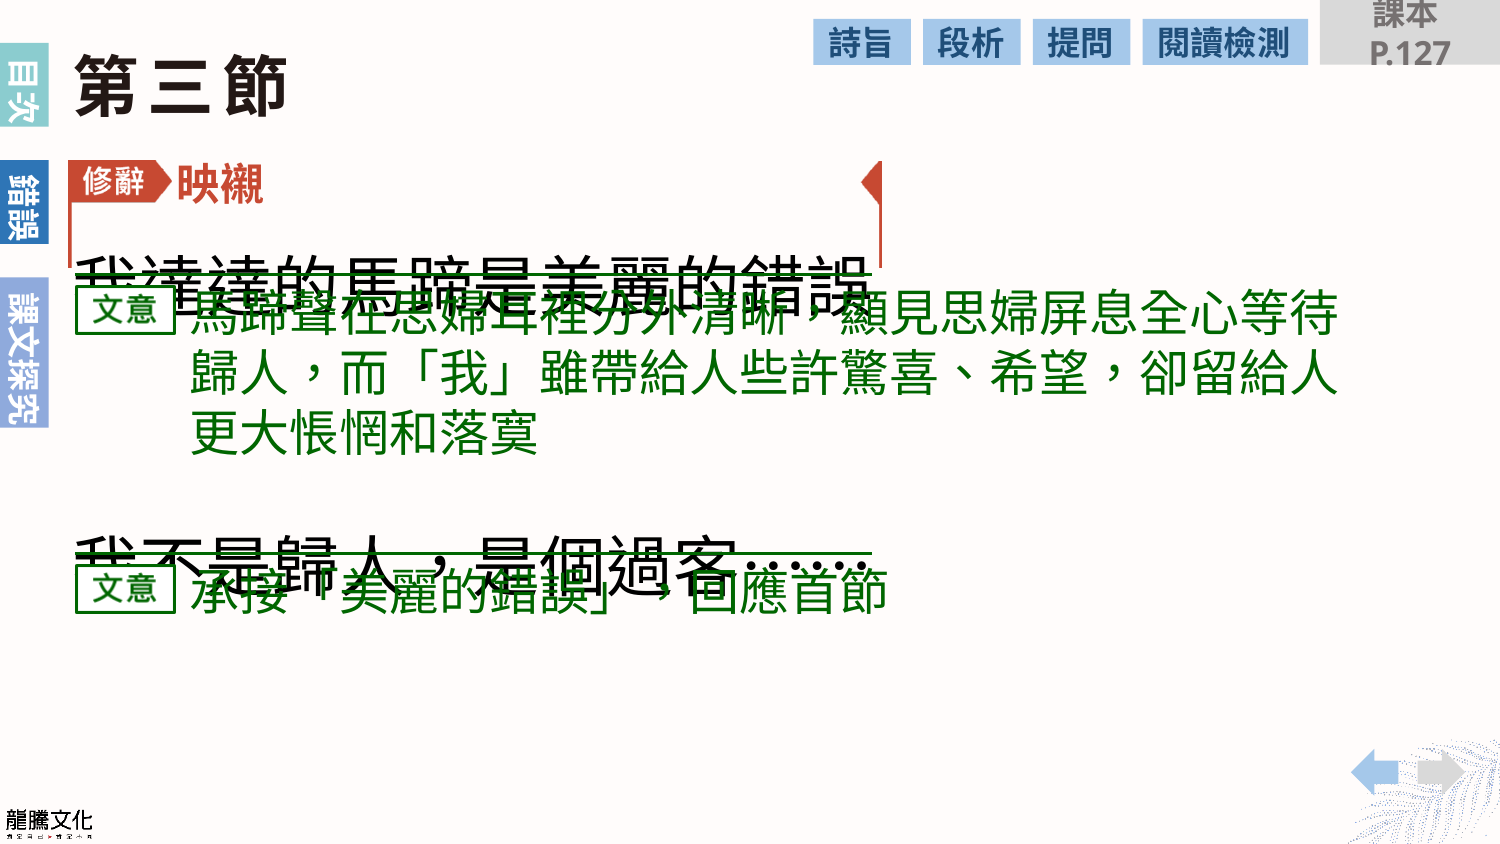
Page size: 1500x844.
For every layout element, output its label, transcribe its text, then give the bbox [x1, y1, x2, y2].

text_box 提問 [1032, 18, 1131, 65]
text_box [1416, 746, 1467, 799]
text_box 我達達的馬蹄是美麗的錯誤 我不是歸人，是個過客…… [57, 37, 1426, 613]
text_box 課本P.127 [1319, 0, 1500, 66]
text_box 閱讀檢測 [1142, 18, 1309, 65]
text_box 第三節 [57, 37, 320, 133]
picture [75, 564, 176, 614]
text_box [68, 160, 882, 268]
picture [6, 809, 92, 839]
picture [75, 285, 176, 335]
text_box 段析 [923, 18, 1021, 65]
text_box 馬蹄聲在思婦耳裡分外清晰，顯見思婦屏息全心等待歸人，而「我」雖帶給人些許驚喜、希望，卻留給人更大悵惘和落寞 [174, 273, 1368, 469]
picture [1261, 655, 1500, 844]
text_box 詩旨 [813, 18, 911, 65]
text_box [1349, 746, 1400, 799]
text_box 承接「美麗的錯誤」，回應首節 [174, 552, 907, 628]
